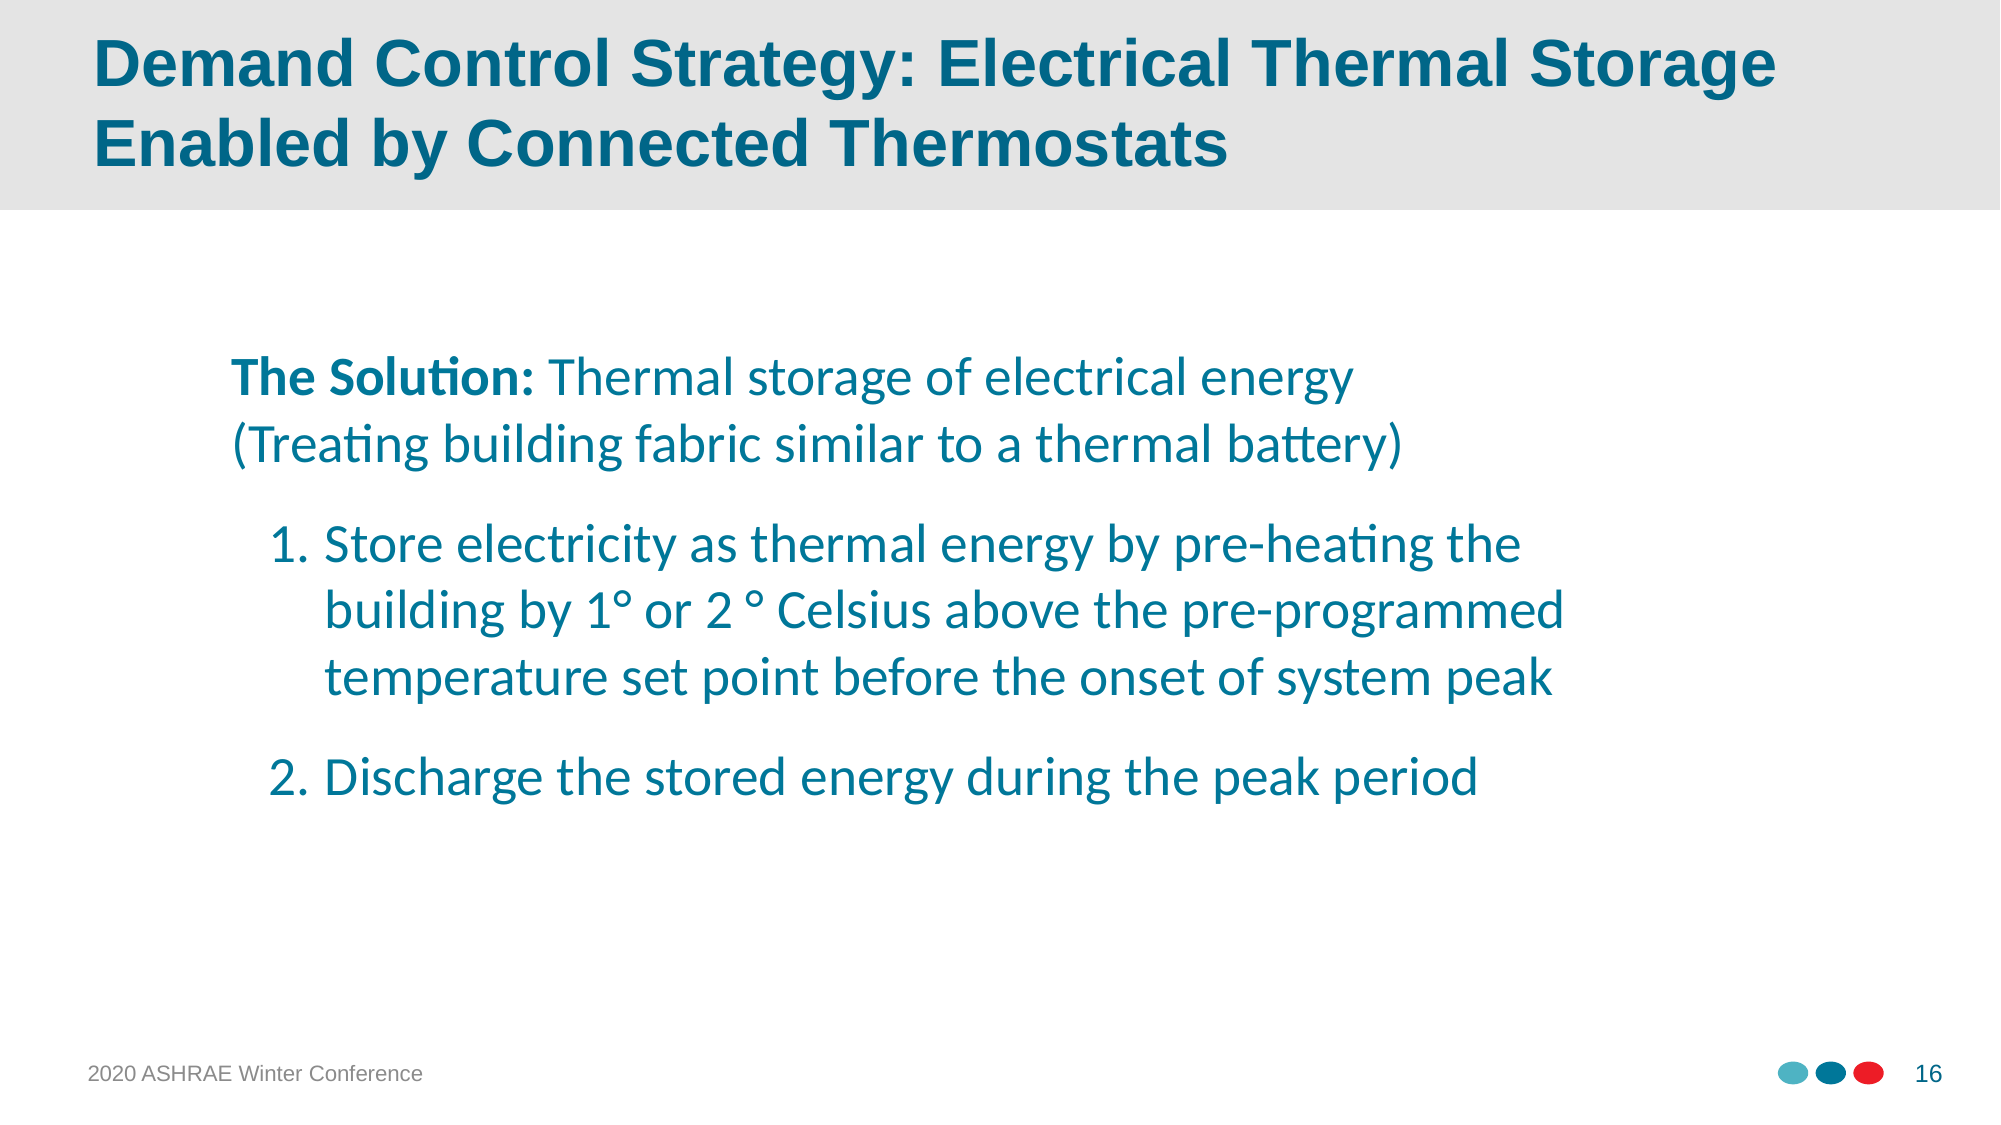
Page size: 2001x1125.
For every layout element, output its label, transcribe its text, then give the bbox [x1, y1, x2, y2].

list The Solution: Thermal storage of electrical energy (Treating building fabric similar to a thermal battery) Store electricity as thermal energy by pre-heating the building by 1° or 2 ° Celsius above the pre-programmed temperature set point before the onset of system peak Discharge the stored energy during the peak period [231, 340, 1575, 991]
title Demand Control Strategy: Electrical Thermal Storage Enabled by Connected Thermostats [93, 29, 1884, 180]
slide_number 16 [1899, 1042, 2000, 1103]
footer 2020 ASHRAE Winter Conference [72, 1042, 850, 1103]
